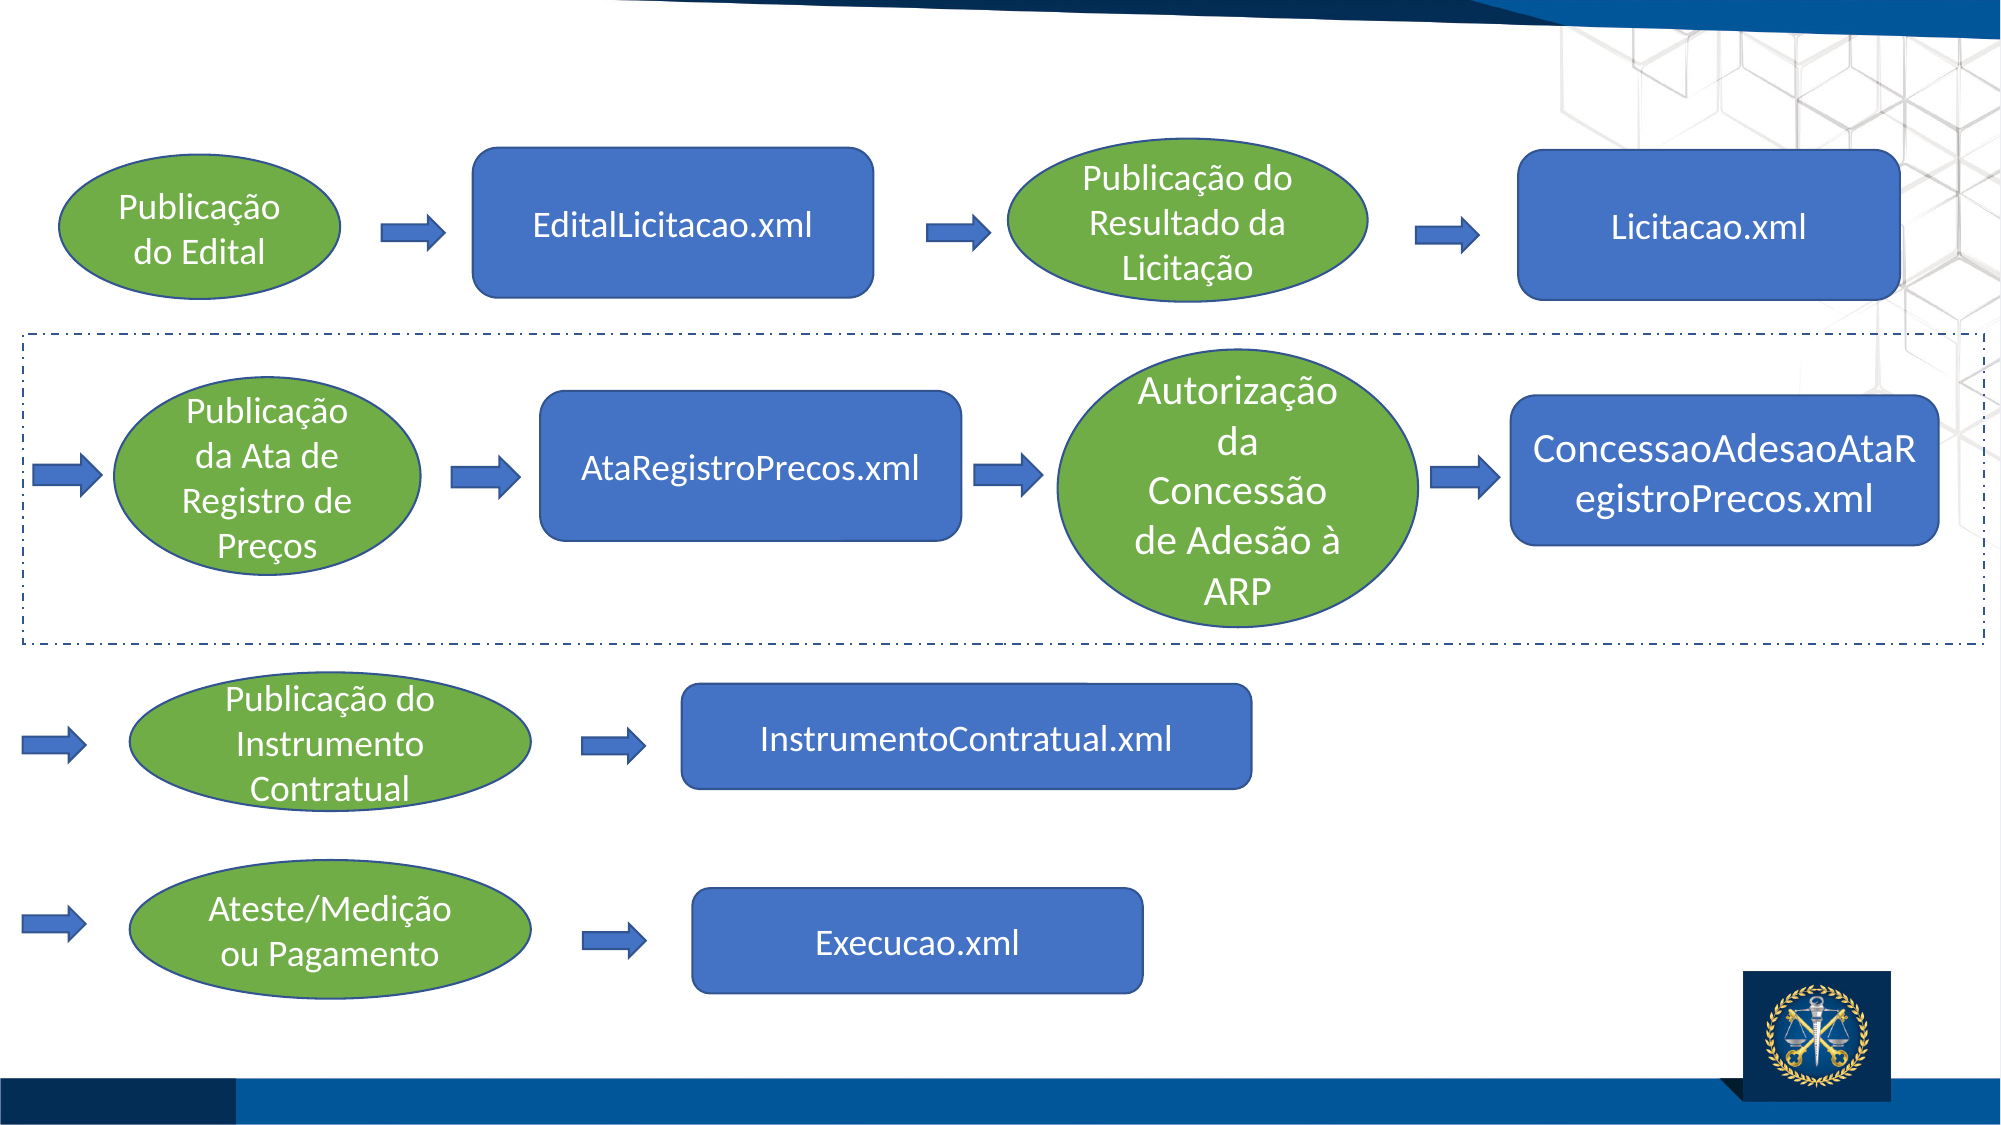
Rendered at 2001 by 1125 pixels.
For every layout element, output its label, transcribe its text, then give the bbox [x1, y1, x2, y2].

text_box [1414, 215, 1481, 255]
text_box Publicação do Edital [58, 153, 342, 300]
text_box [973, 452, 1044, 498]
text_box [380, 213, 447, 253]
text_box [581, 921, 648, 961]
text_box Autorização da Concessão de Adesão à ARP [1056, 348, 1420, 629]
text_box Publicação do Instrumento Contratual [128, 671, 532, 813]
text_box [1430, 454, 1501, 501]
text_box [581, 726, 647, 766]
text_box ConcessaoAdesaoAtaRegistroPrecos.xml [1509, 394, 1940, 547]
text_box Execucao.xml [691, 887, 1144, 995]
text_box Ateste/Medição ou Pagamento [128, 858, 532, 1000]
text_box [22, 333, 1985, 645]
text_box [926, 213, 992, 253]
text_box Publicação do Resultado da Licitação [1006, 137, 1369, 303]
text_box [21, 904, 88, 944]
picture [0, 0, 2001, 1125]
text_box [21, 725, 88, 765]
text_box EditalLicitacao.xml [471, 146, 875, 299]
text_box Licitacao.xml [1517, 148, 1902, 301]
text_box InstrumentoContratual.xml [680, 682, 1253, 791]
